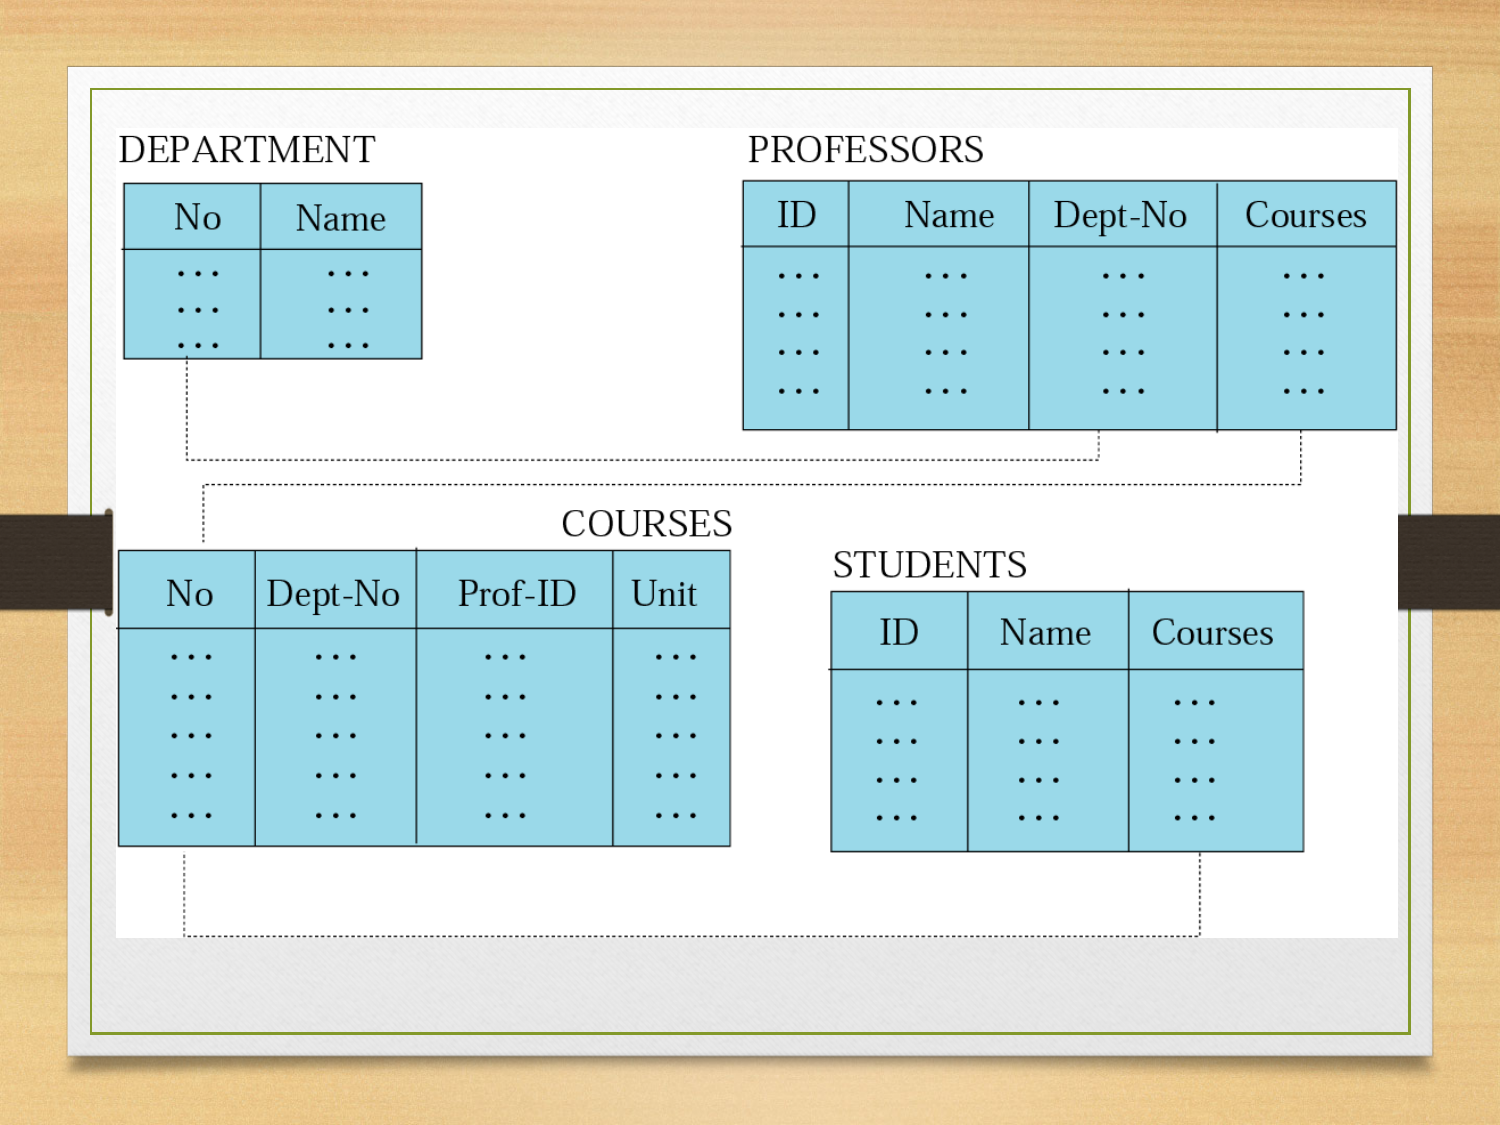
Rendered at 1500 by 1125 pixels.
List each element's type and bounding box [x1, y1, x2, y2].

list [115, 128, 1398, 939]
picture [0, 0, 1500, 1125]
